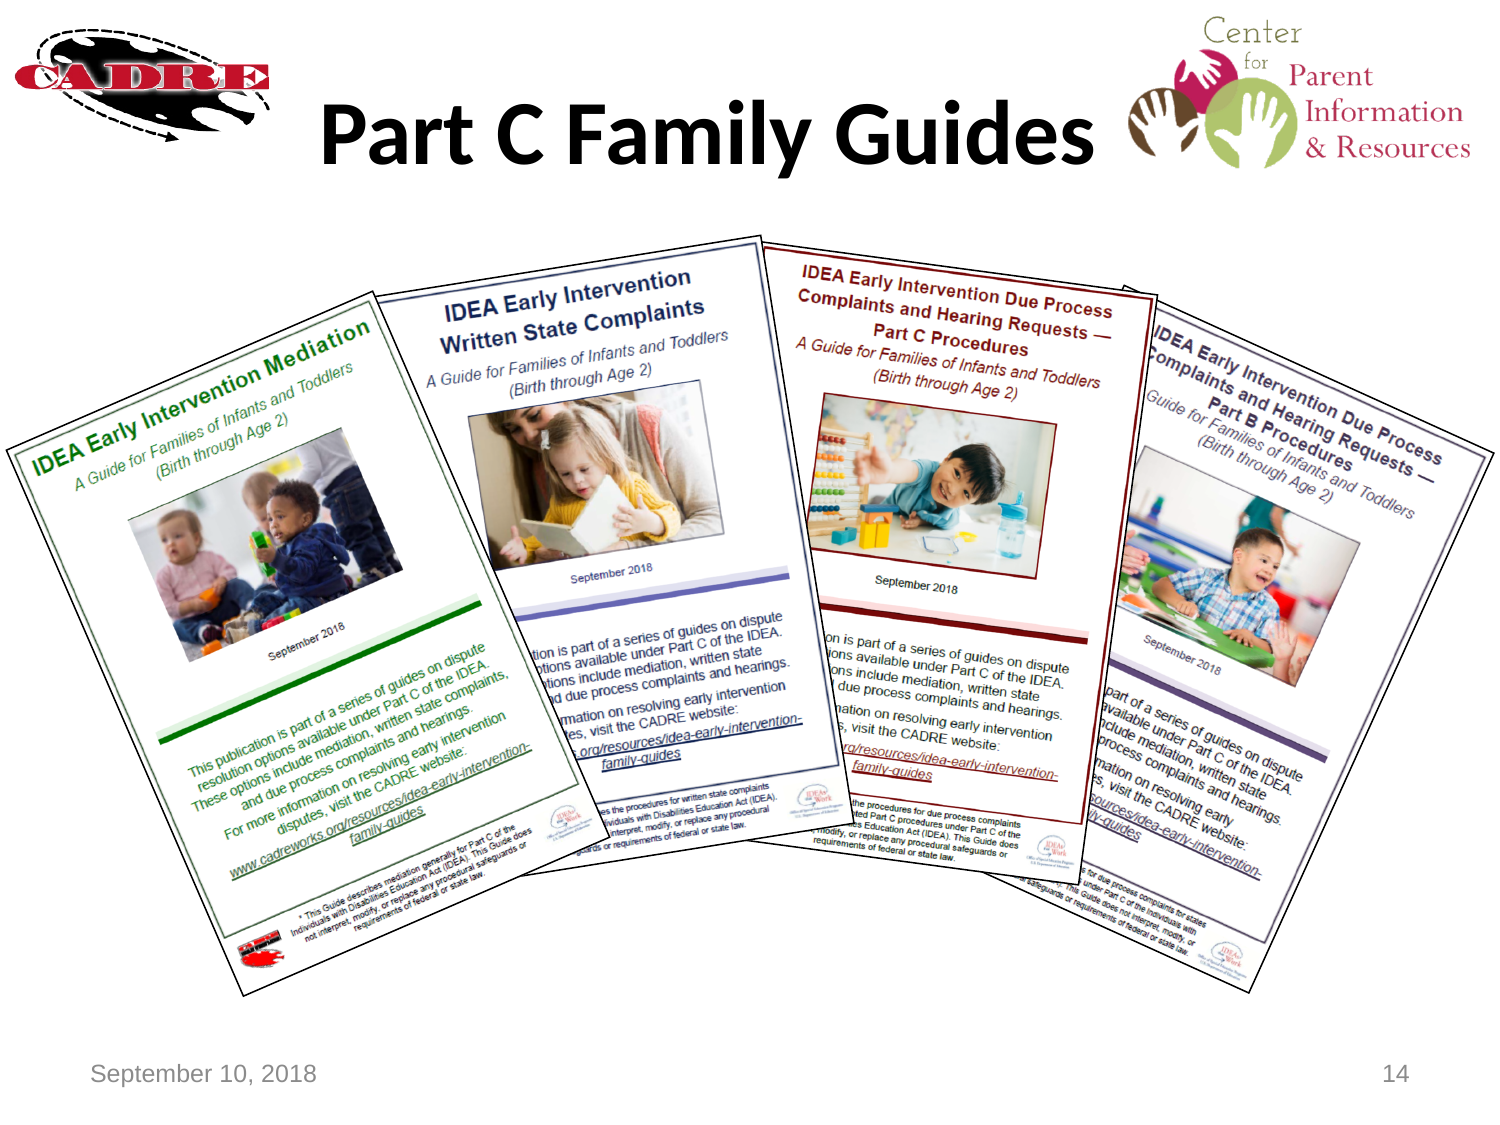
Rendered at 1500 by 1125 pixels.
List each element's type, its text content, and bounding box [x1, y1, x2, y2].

picture [1124, 12, 1474, 176]
slide_number 14 [1074, 1042, 1425, 1103]
picture [9, 238, 1492, 994]
picture [3, 12, 284, 150]
title Part C Family Guides [137, 62, 1279, 193]
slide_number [75, 1042, 425, 1103]
